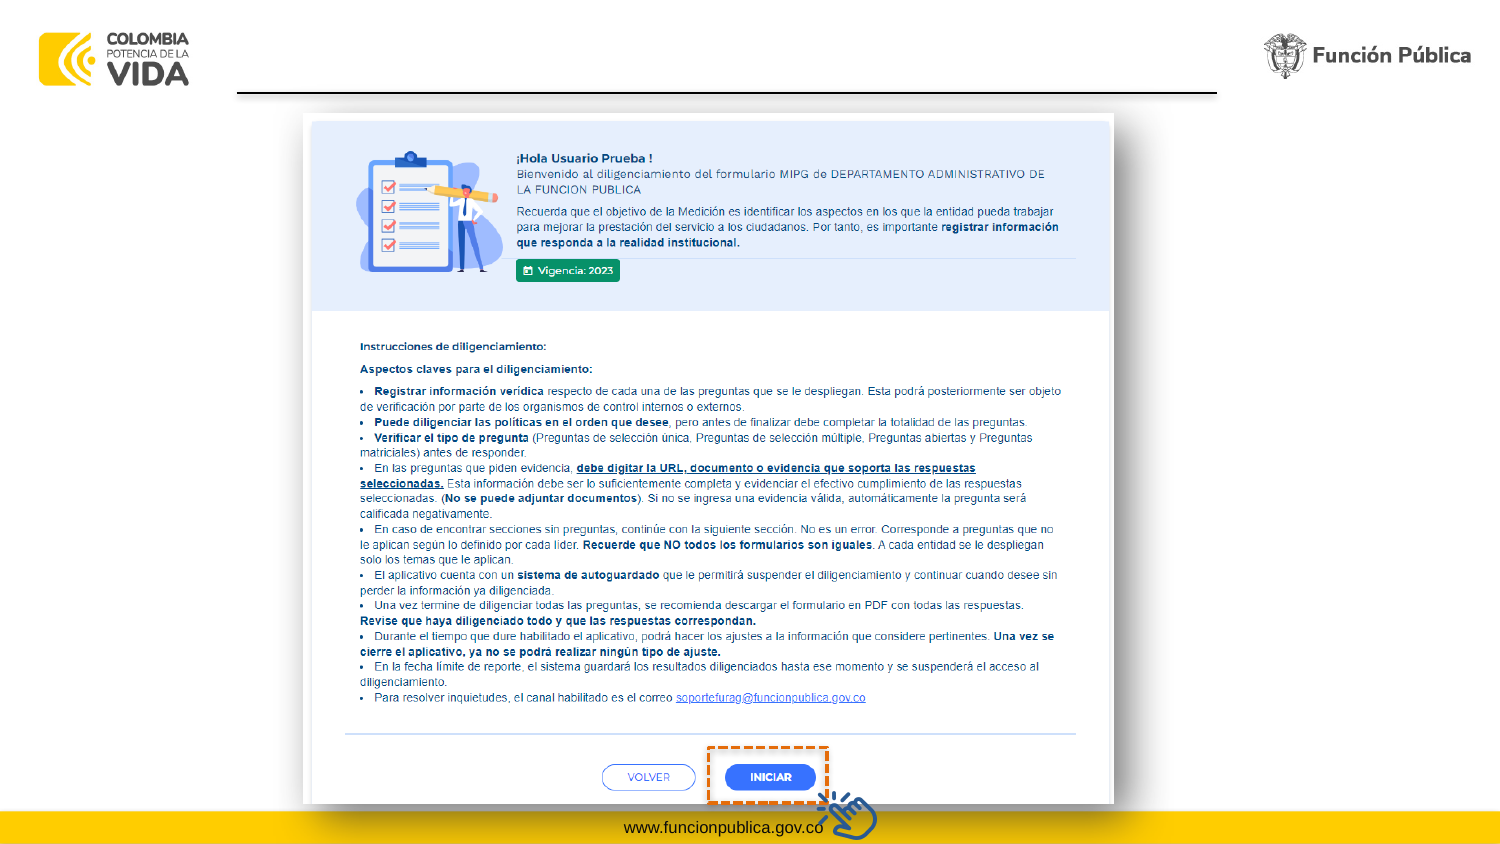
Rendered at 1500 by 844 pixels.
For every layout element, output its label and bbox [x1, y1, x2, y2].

picture [31, 17, 196, 101]
picture [1254, 0, 1480, 113]
picture [302, 113, 1114, 844]
